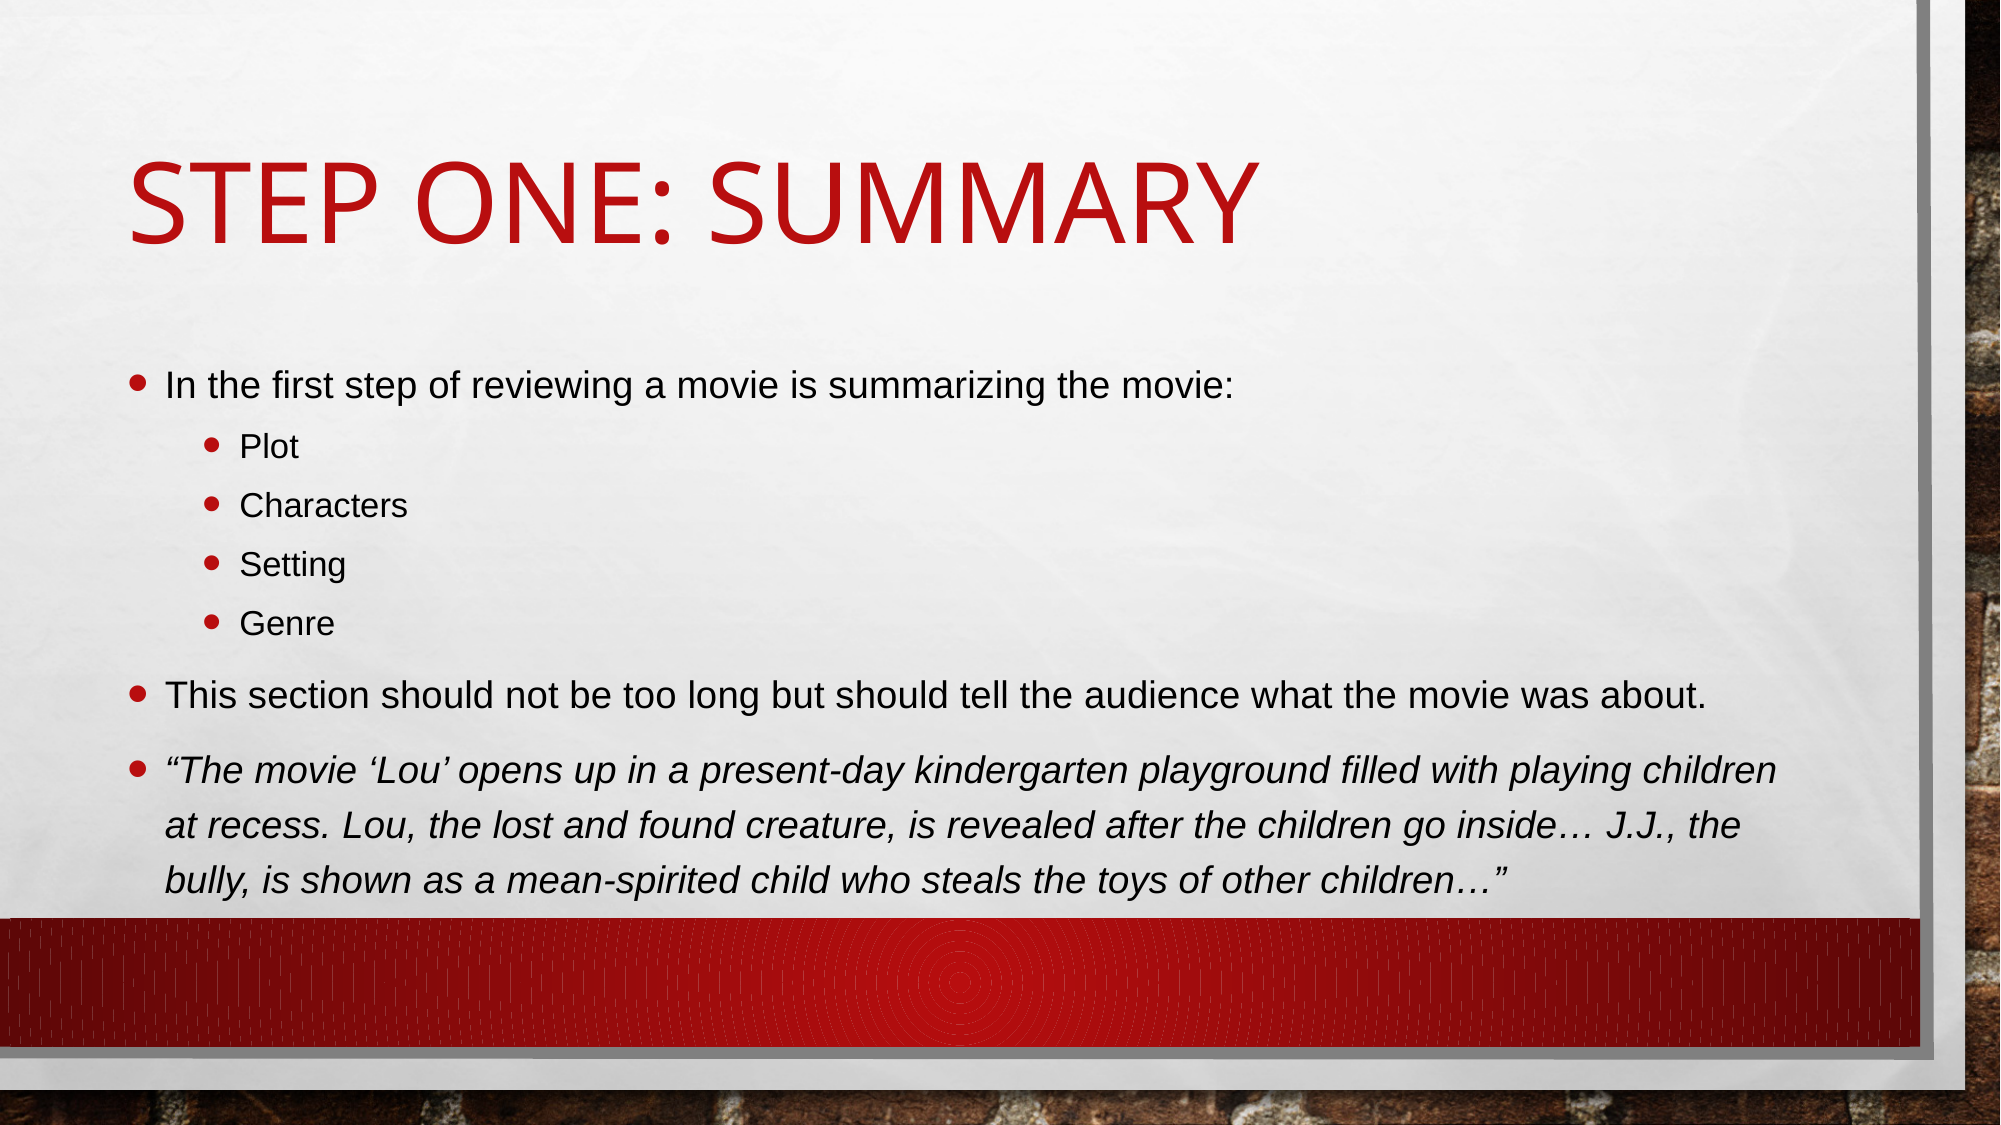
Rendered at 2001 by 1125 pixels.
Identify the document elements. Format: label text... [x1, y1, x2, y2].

picture [0, 0, 2000, 1125]
list In the first step of reviewing a movie is summarizing the movie: Plot Characters Setting Genre This section should not be too long but should tell the audience what the movie was about. “The movie ‘Lou’ opens up in a present-day kindergarten playground filled with playing children at recess. Lou, the lost and found creature, is revealed after the children go inside… J.J., the bully, is shown as a mean-spirited child who steals the toys of other children…” [112, 338, 1818, 914]
title Step One: Summary [112, 112, 1818, 302]
